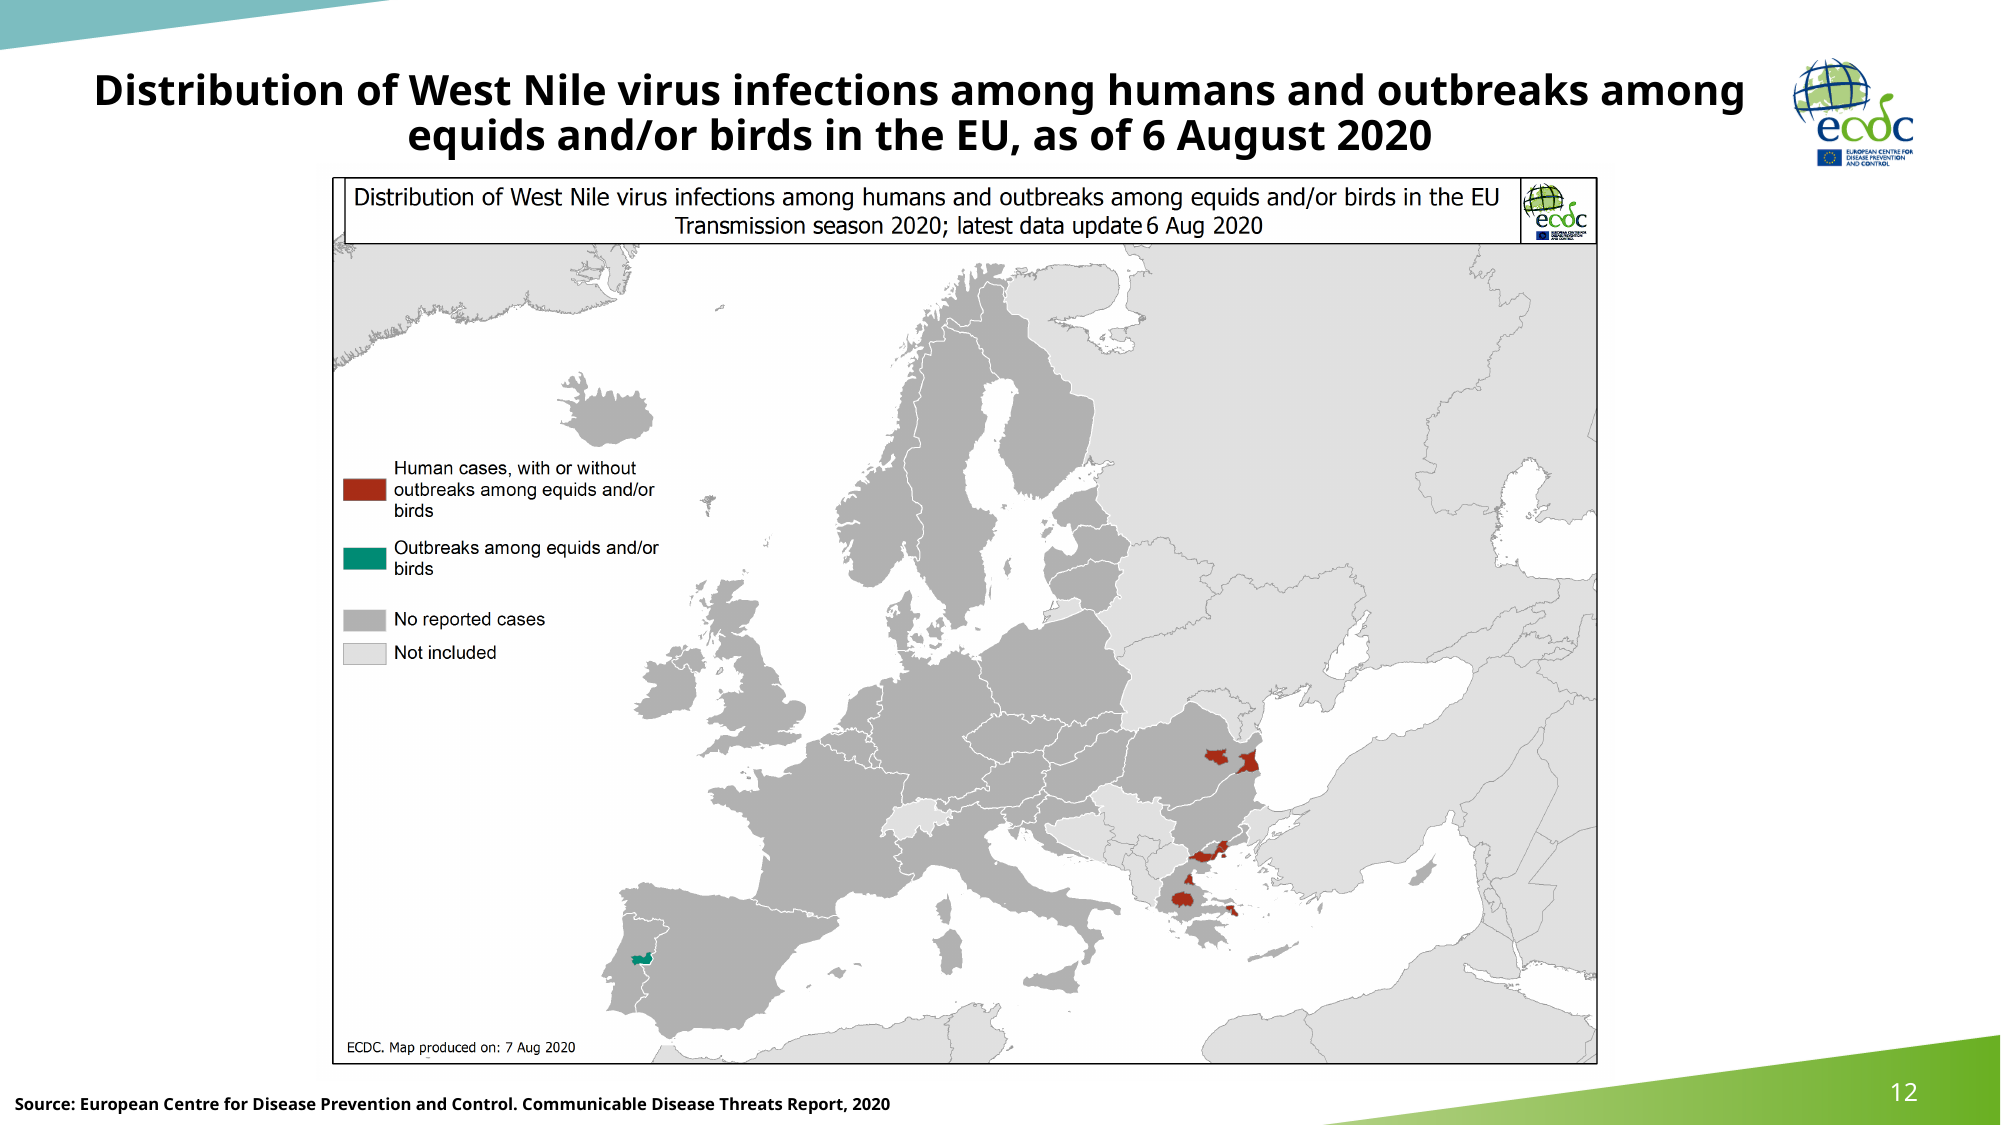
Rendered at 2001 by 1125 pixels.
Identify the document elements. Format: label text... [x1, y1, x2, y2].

slide_number 12 [1483, 1062, 1934, 1123]
title Distribution of West Nile virus infections among humans and outbreaks among equids and/or birds in the EU, as of 6 August 2020 [70, 36, 1770, 193]
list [316, 163, 1615, 1081]
picture [0, 0, 2001, 1125]
